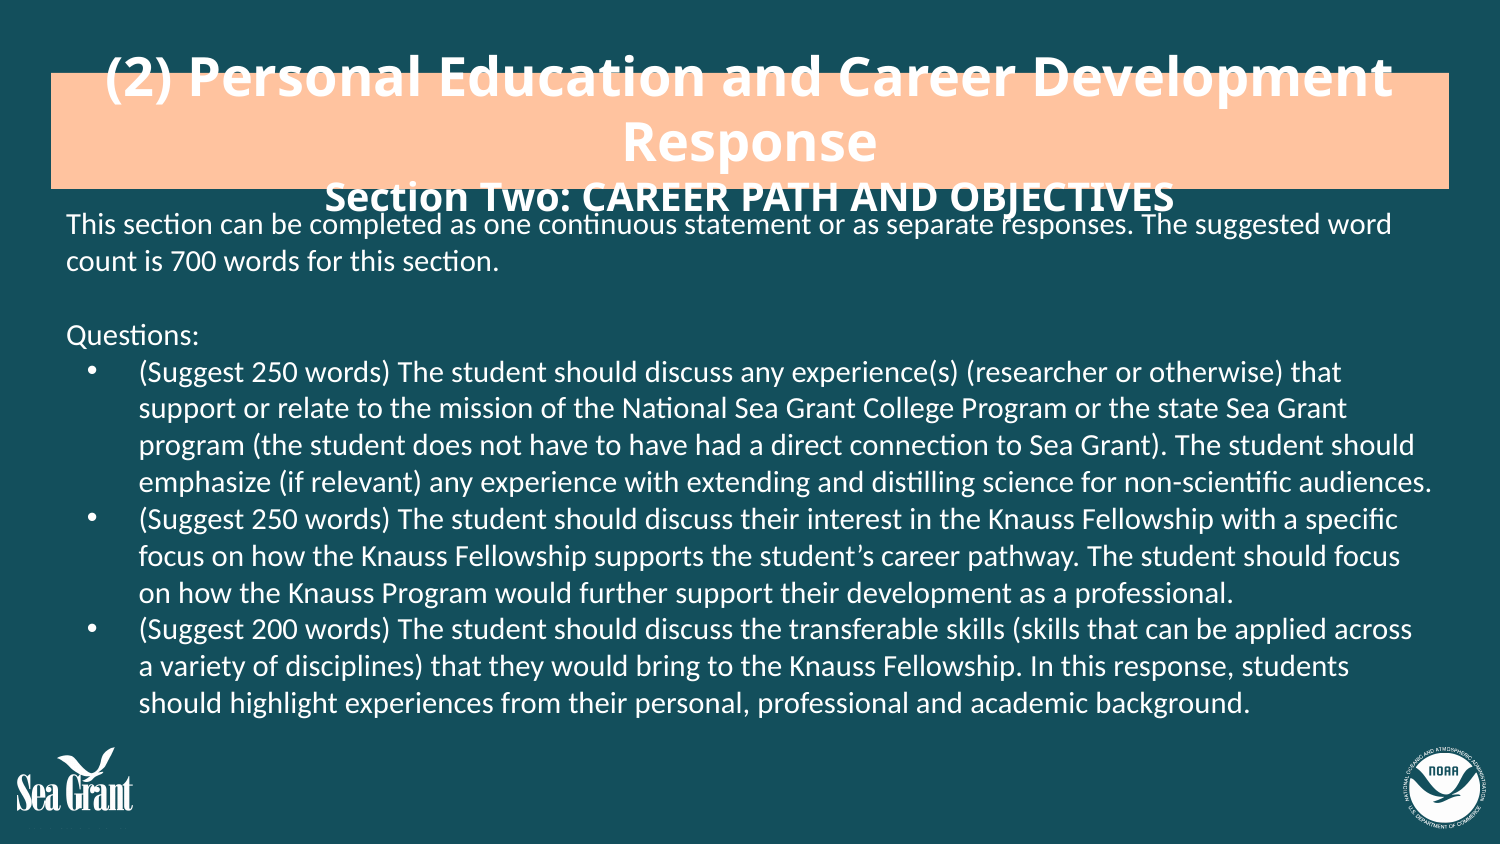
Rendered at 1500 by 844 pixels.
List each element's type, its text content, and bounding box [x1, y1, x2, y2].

picture [17, 747, 134, 830]
title (2) Personal Education and Career Development Response Section Two: CAREER PATH AND OBJECTIVES [51, 72, 1449, 189]
picture [1403, 747, 1486, 830]
list This section can be completed as one continuous statement or as separate responses. The suggested word count is 700 words for this section. Questions: (Suggest 250 words) The student should discuss any experience(s) (researcher or otherwise) that support or relate to the mission of the National Sea Grant College Program or the state Sea Grant program (the student does not have to have had a direct connection to Sea Grant). The student should emphasize (if relevant) any experience with extending and distilling science for non-scientific audiences. (Suggest 250 words) The student should discuss their interest in the Knauss Fellowship with a specific focus on how the Knauss Fellowship supports the student’s career pathway. The student should focus on how the Knauss Program would further support their development as a professional. (Suggest 200 words) The student should discuss the transferable skills (skills that can be applied across a variety of disciplines) that they would bring to the Knauss Fellowship. In this response, students should highlight experiences from their personal, professional and academic background. [51, 189, 1449, 750]
